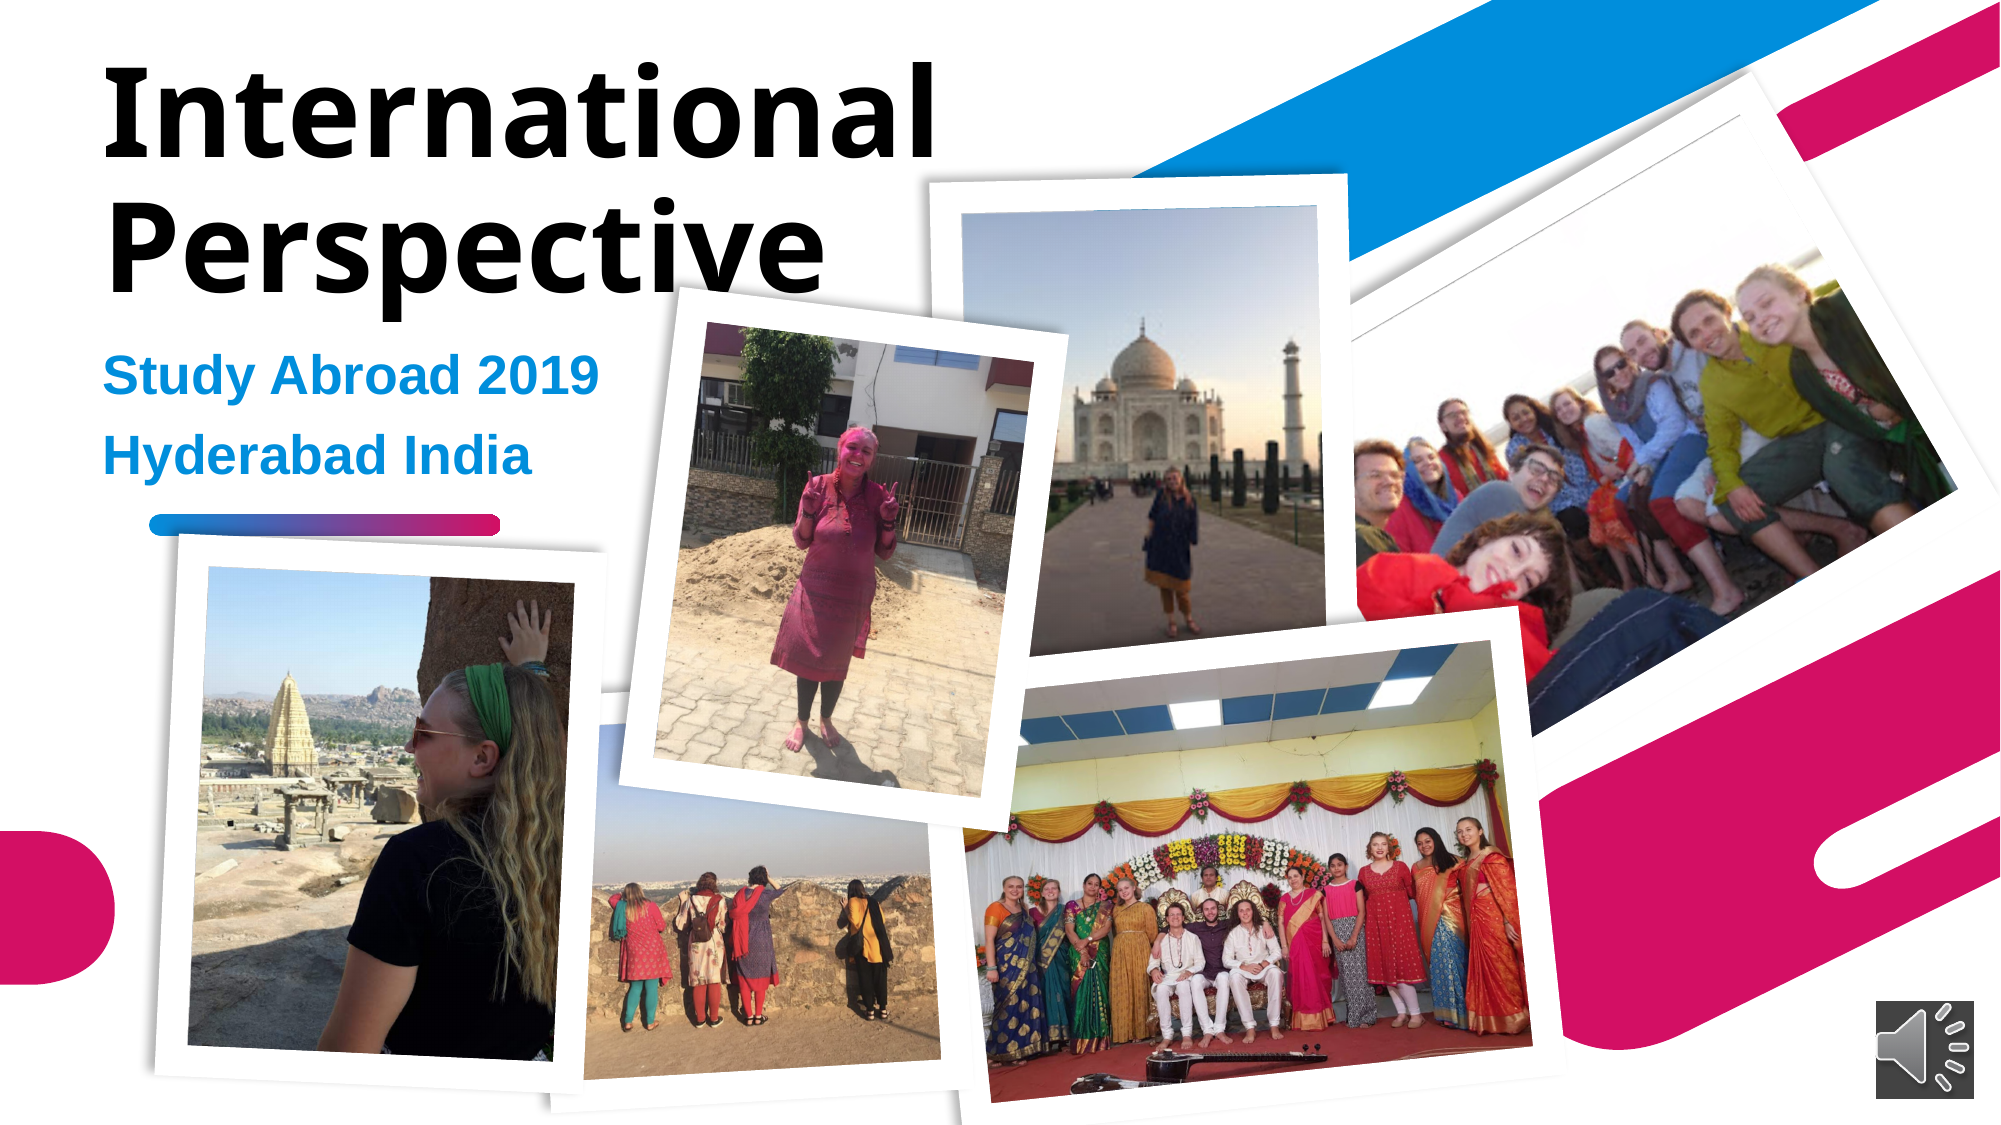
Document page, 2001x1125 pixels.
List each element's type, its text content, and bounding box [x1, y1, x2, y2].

subtitle Study Abroad 2019 Hyderabad India [87, 339, 660, 495]
title International Perspective [87, 59, 1021, 309]
picture [1874, 999, 1975, 1100]
picture [570, 117, 1957, 1103]
picture [188, 567, 574, 1061]
